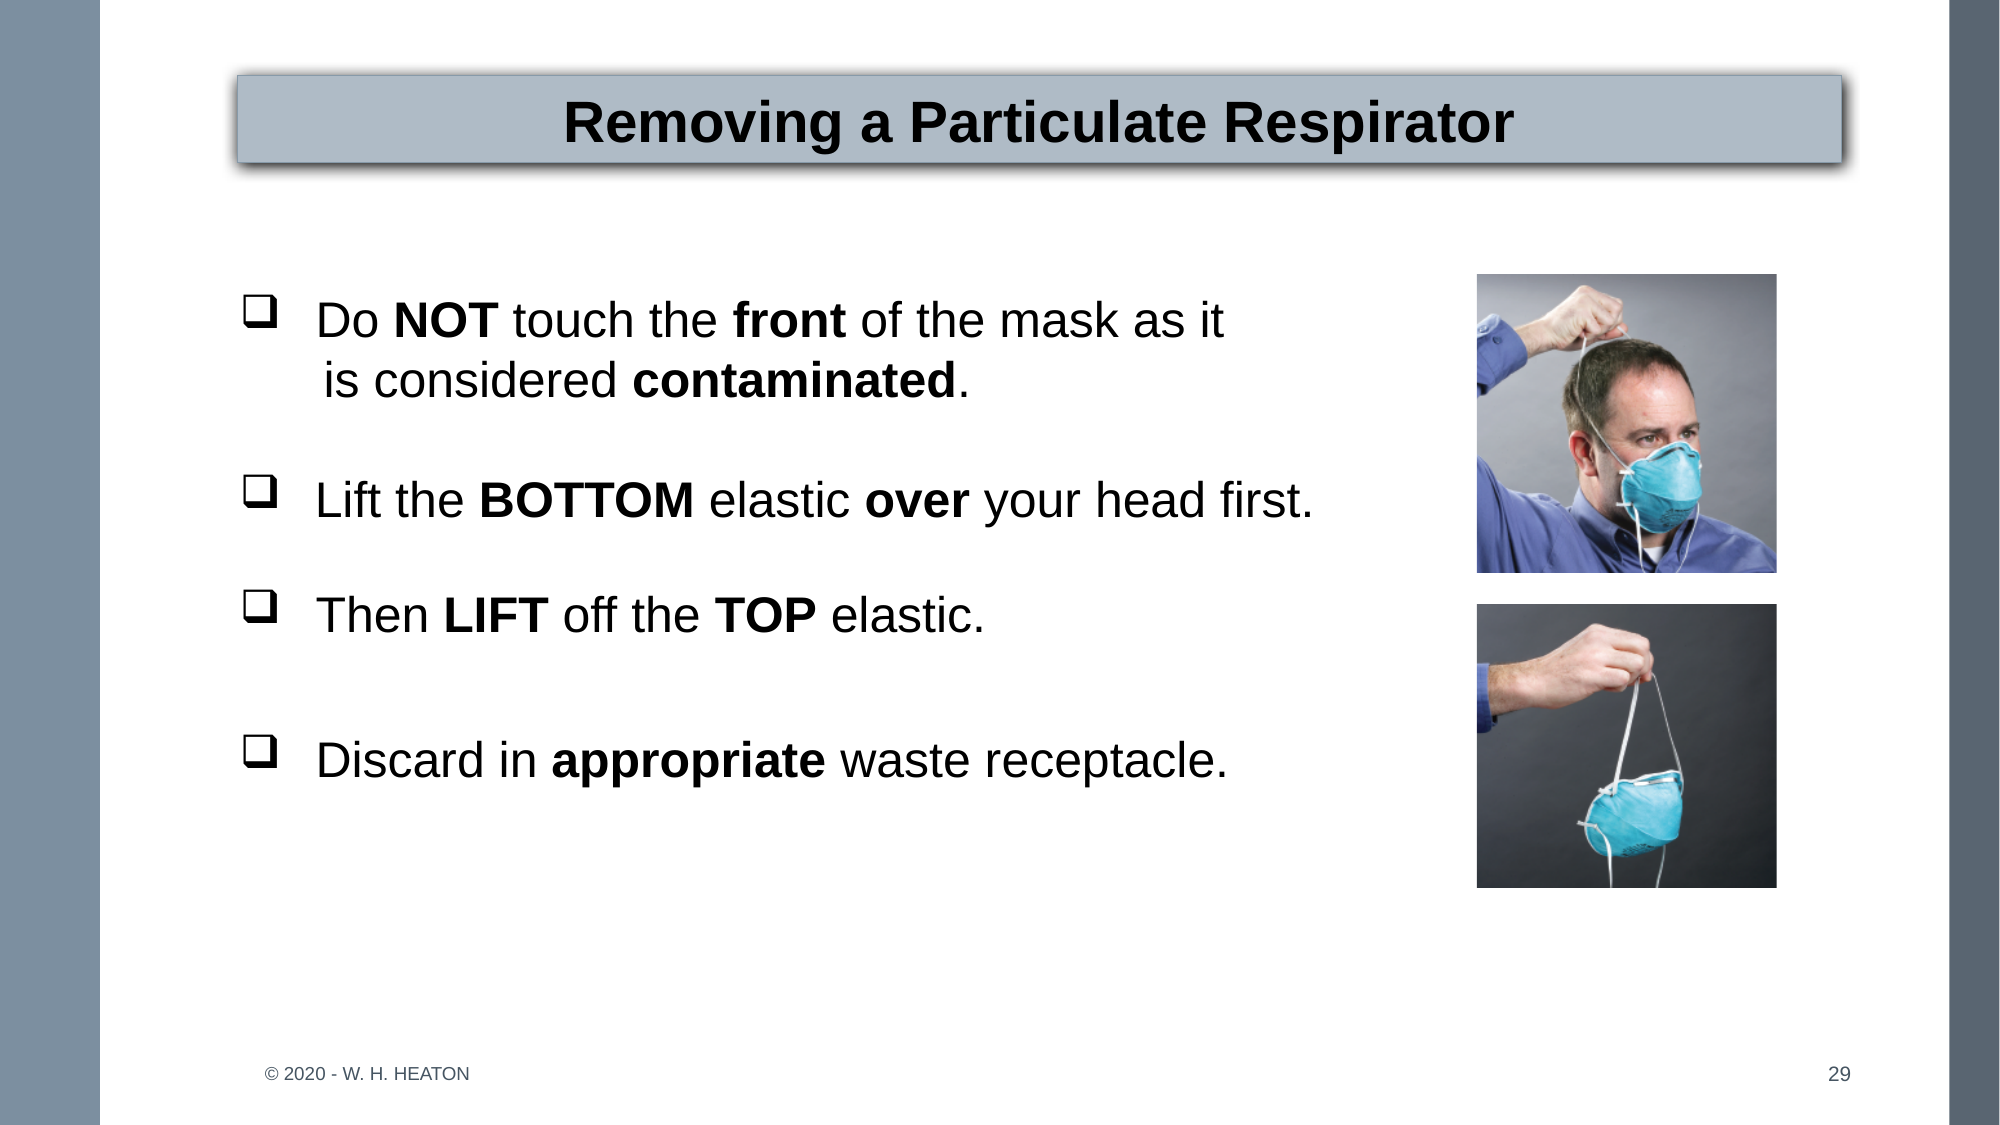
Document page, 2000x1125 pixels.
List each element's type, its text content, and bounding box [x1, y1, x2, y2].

slide_number 29 [1766, 1042, 1867, 1103]
title Removing a Particulate Respirator [237, 75, 1842, 163]
list Do NOT touch the front of the mask as it is considered contaminated. Lift the BOTTOM elastic over your head first. Then LIFT off the TOP elastic. Discard in appropriate waste receptacle. [224, 249, 1827, 1013]
picture [1476, 604, 1777, 888]
footer © 2020 - W. H. Heaton [249, 1042, 902, 1103]
picture [1476, 274, 1777, 573]
